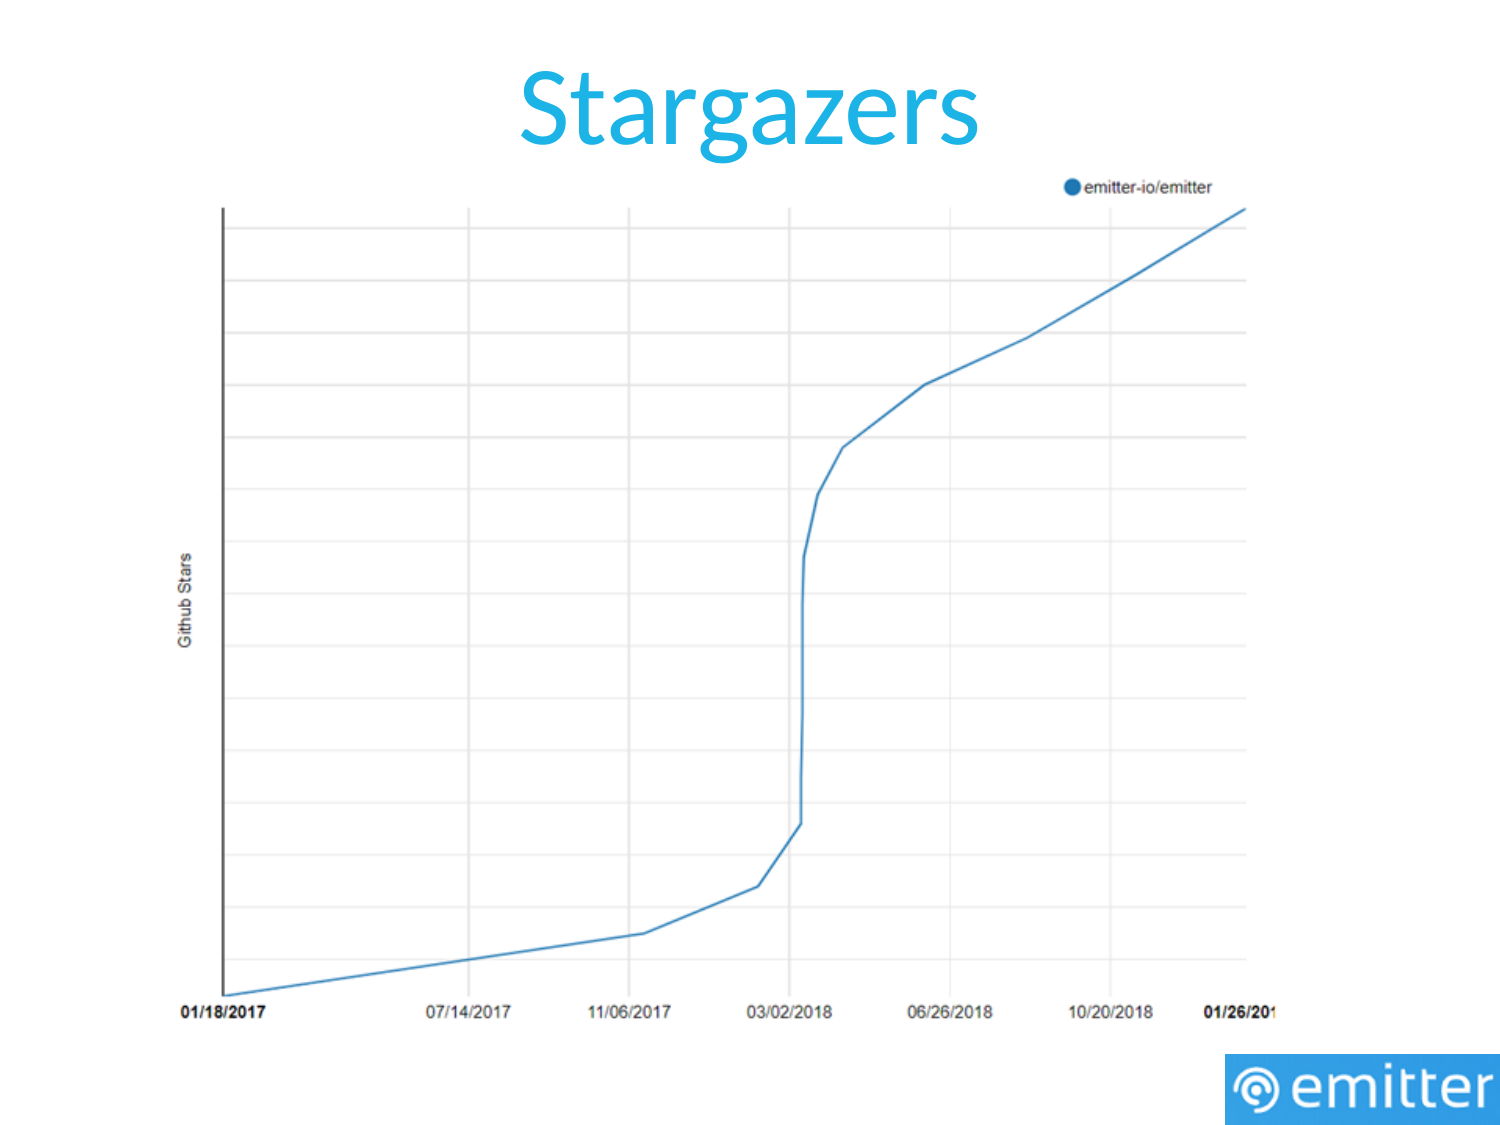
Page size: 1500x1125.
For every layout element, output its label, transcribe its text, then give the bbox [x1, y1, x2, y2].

picture [1225, 1054, 1500, 1125]
picture [164, 172, 1336, 1031]
title Stargazers [75, 0, 1425, 263]
